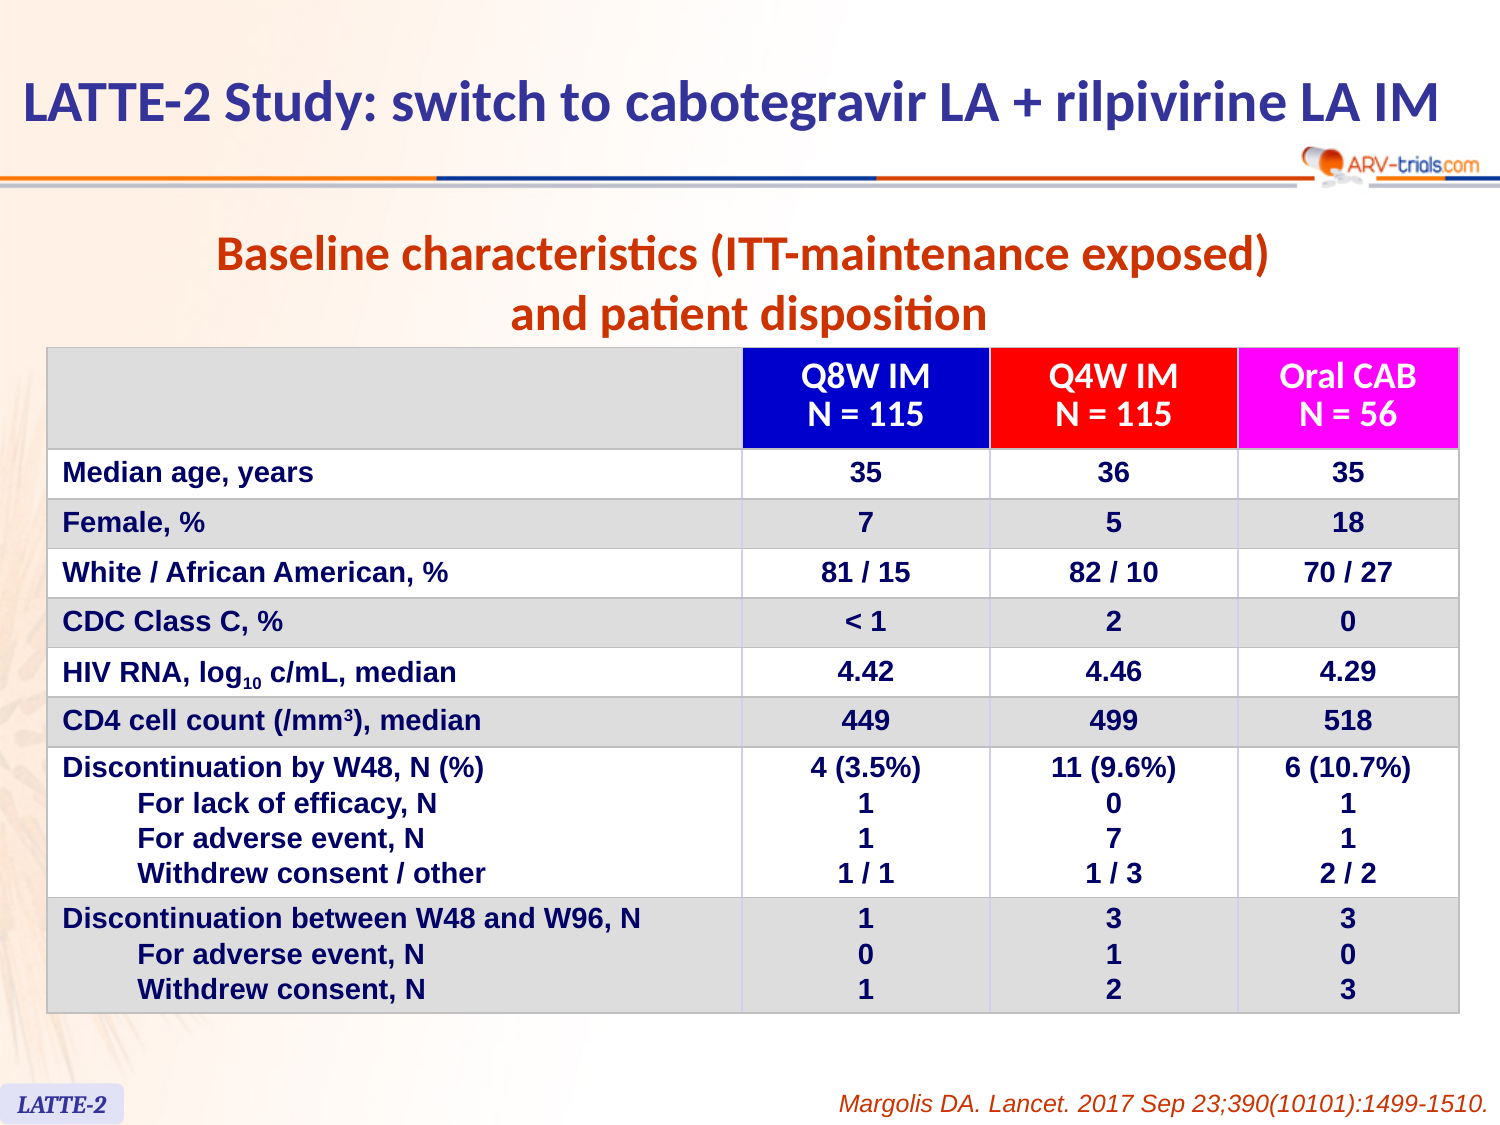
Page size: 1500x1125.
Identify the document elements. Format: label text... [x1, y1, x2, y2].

table_header Q8W IM N = 115 [743, 349, 989, 448]
table_cell CDC Class C, % [48, 599, 741, 647]
table_header Oral CAB N = 56 [1239, 348, 1458, 448]
table_cell Discontinuation between W48 and W96, N For adverse event, N Withdrew consent, N [48, 898, 741, 1012]
table_cell 449 [743, 698, 989, 746]
text_box Margolis DA. Lancet. 2017 Sep 23;390(10101):1499-1510. [316, 1080, 1500, 1125]
table_cell 4.42 [743, 648, 989, 696]
table_cell 6 (10.7%) 1 1 2 / 2 [1239, 748, 1458, 897]
table_cell 5 [991, 500, 1237, 548]
table_cell 4.46 [991, 648, 1237, 696]
table_cell 11 (9.6%) 0 7 1 / 3 [991, 748, 1237, 897]
table_cell 4 (3.5%) 1 1 1 / 1 [743, 748, 989, 897]
table_cell 18 [1239, 500, 1458, 548]
table_cell Female, % [48, 500, 741, 548]
table_cell 82 / 10 [991, 549, 1237, 597]
table_cell White / African American, % [48, 549, 741, 597]
table_header [48, 348, 741, 448]
table_cell 0 [1239, 599, 1458, 647]
table_cell Median age, years [48, 450, 741, 498]
table_cell 35 [1239, 450, 1458, 498]
table_cell 70 / 27 [1239, 549, 1458, 597]
text_box LATTE-2 [0, 1083, 124, 1125]
table_cell 35 [743, 450, 989, 498]
table_cell 1 0 1 [743, 898, 989, 1012]
table_cell CD4 cell count (/mm3), median [48, 698, 741, 746]
table_cell < 1 [743, 599, 989, 647]
table_header Q4W IM N = 115 [991, 349, 1237, 448]
table_cell 3 0 3 [1239, 898, 1458, 1012]
table_cell 36 [991, 450, 1237, 498]
text_box Baseline characteristics (ITT-maintenance exposed) and patient disposition [201, 213, 1297, 349]
table_cell 3 1 2 [991, 898, 1237, 1012]
table_cell 2 [991, 599, 1237, 647]
table_cell HIV RNA, log10 c/mL, median [48, 648, 741, 696]
table_cell 4.29 [1239, 648, 1458, 696]
table_cell 518 [1239, 698, 1458, 746]
table_cell 7 [743, 500, 989, 548]
title LATTE-2 Study: switch to cabotegravir LA + rilpivirine LA IM [8, 6, 1500, 190]
table_cell 499 [991, 698, 1237, 746]
table_cell Discontinuation by W48, N (%) For lack of efficacy, N For adverse event, N Withdrew consent / other [48, 748, 741, 897]
picture [0, 0, 1500, 1125]
table_cell 81 / 15 [743, 549, 989, 597]
